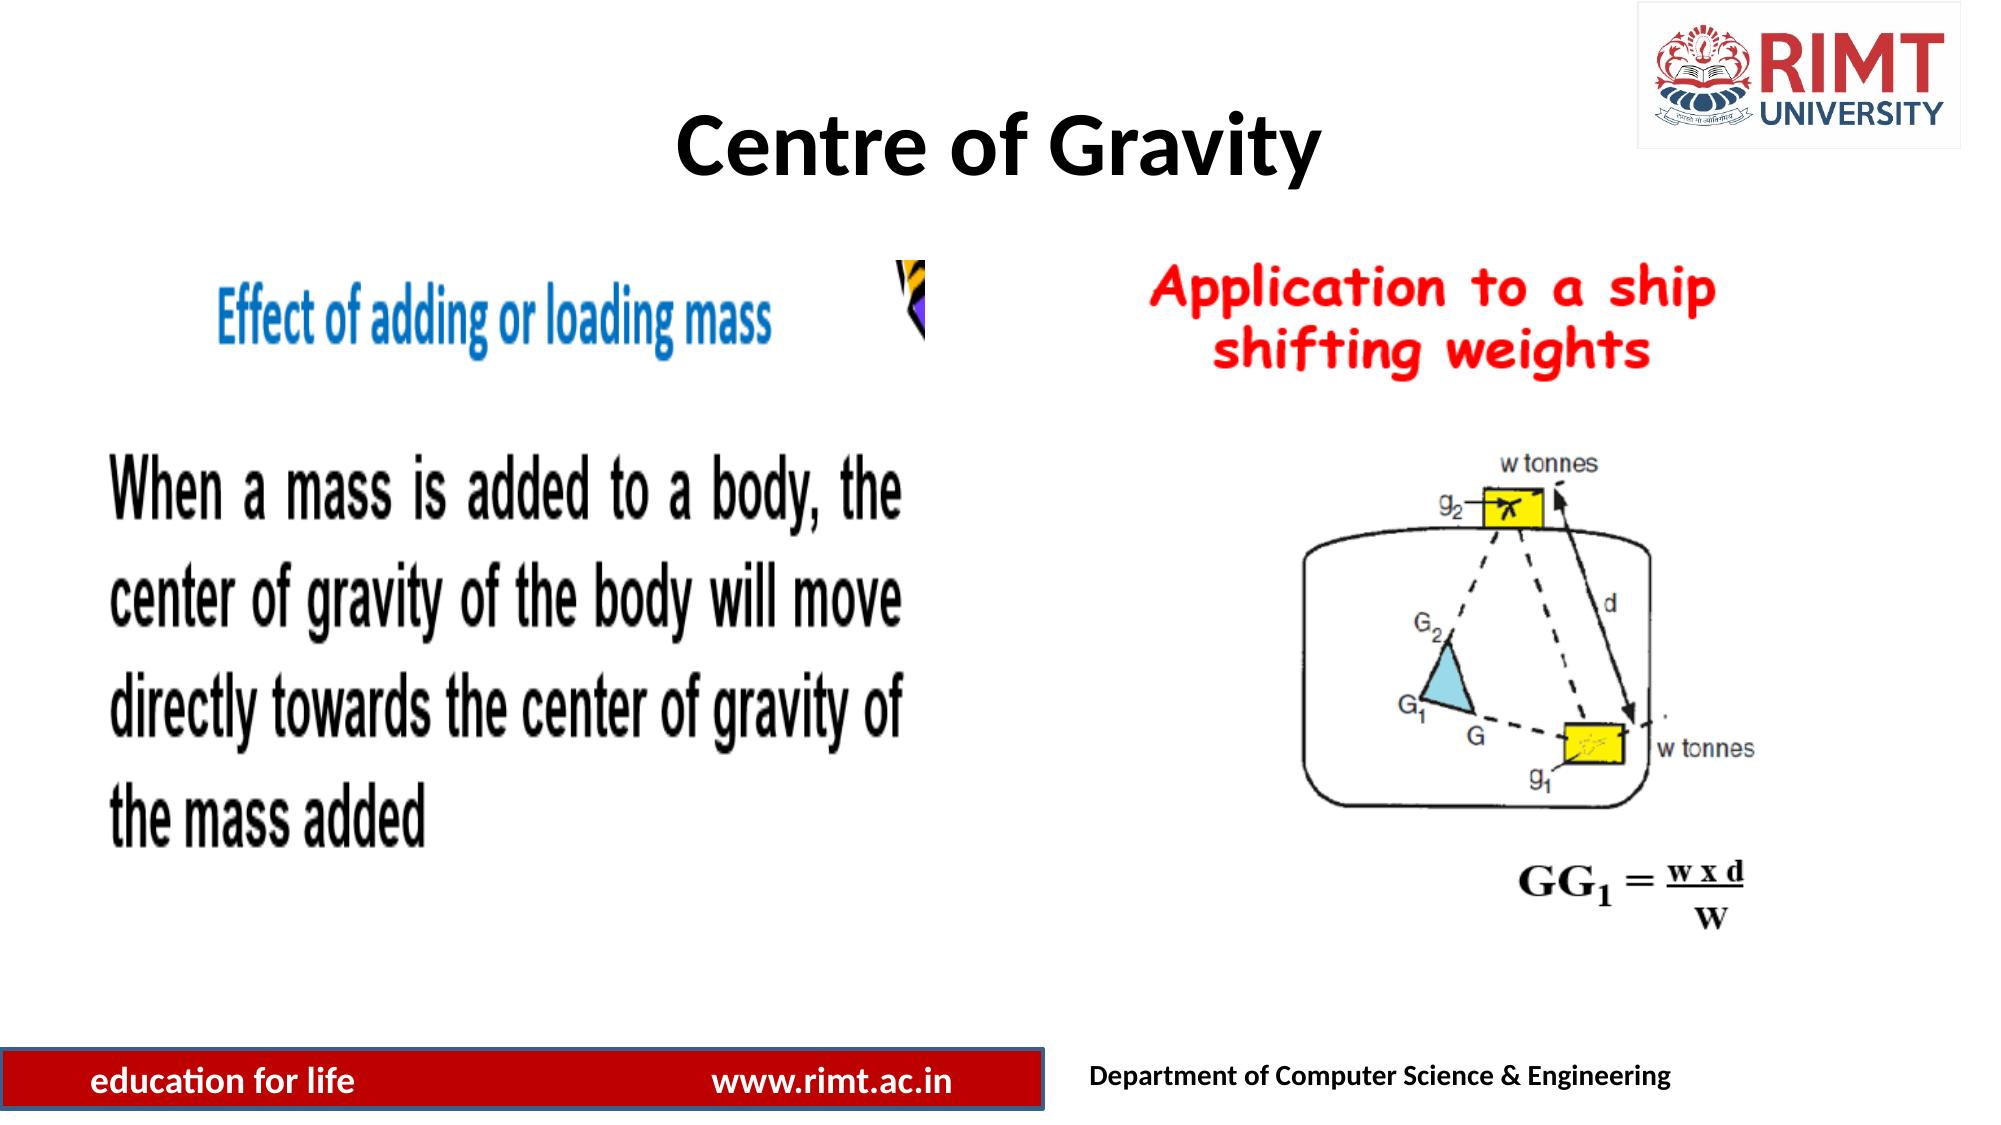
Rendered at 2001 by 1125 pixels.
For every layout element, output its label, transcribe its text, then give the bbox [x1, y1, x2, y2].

text_box education for life www.rimt.ac.in [0, 1047, 1045, 1111]
picture [1637, 1, 1961, 149]
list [94, 260, 926, 913]
picture [1136, 260, 1879, 961]
title Centre of Gravity [99, 45, 1900, 233]
text_box Department of Computer Science & Engineering [1042, 1044, 1718, 1104]
